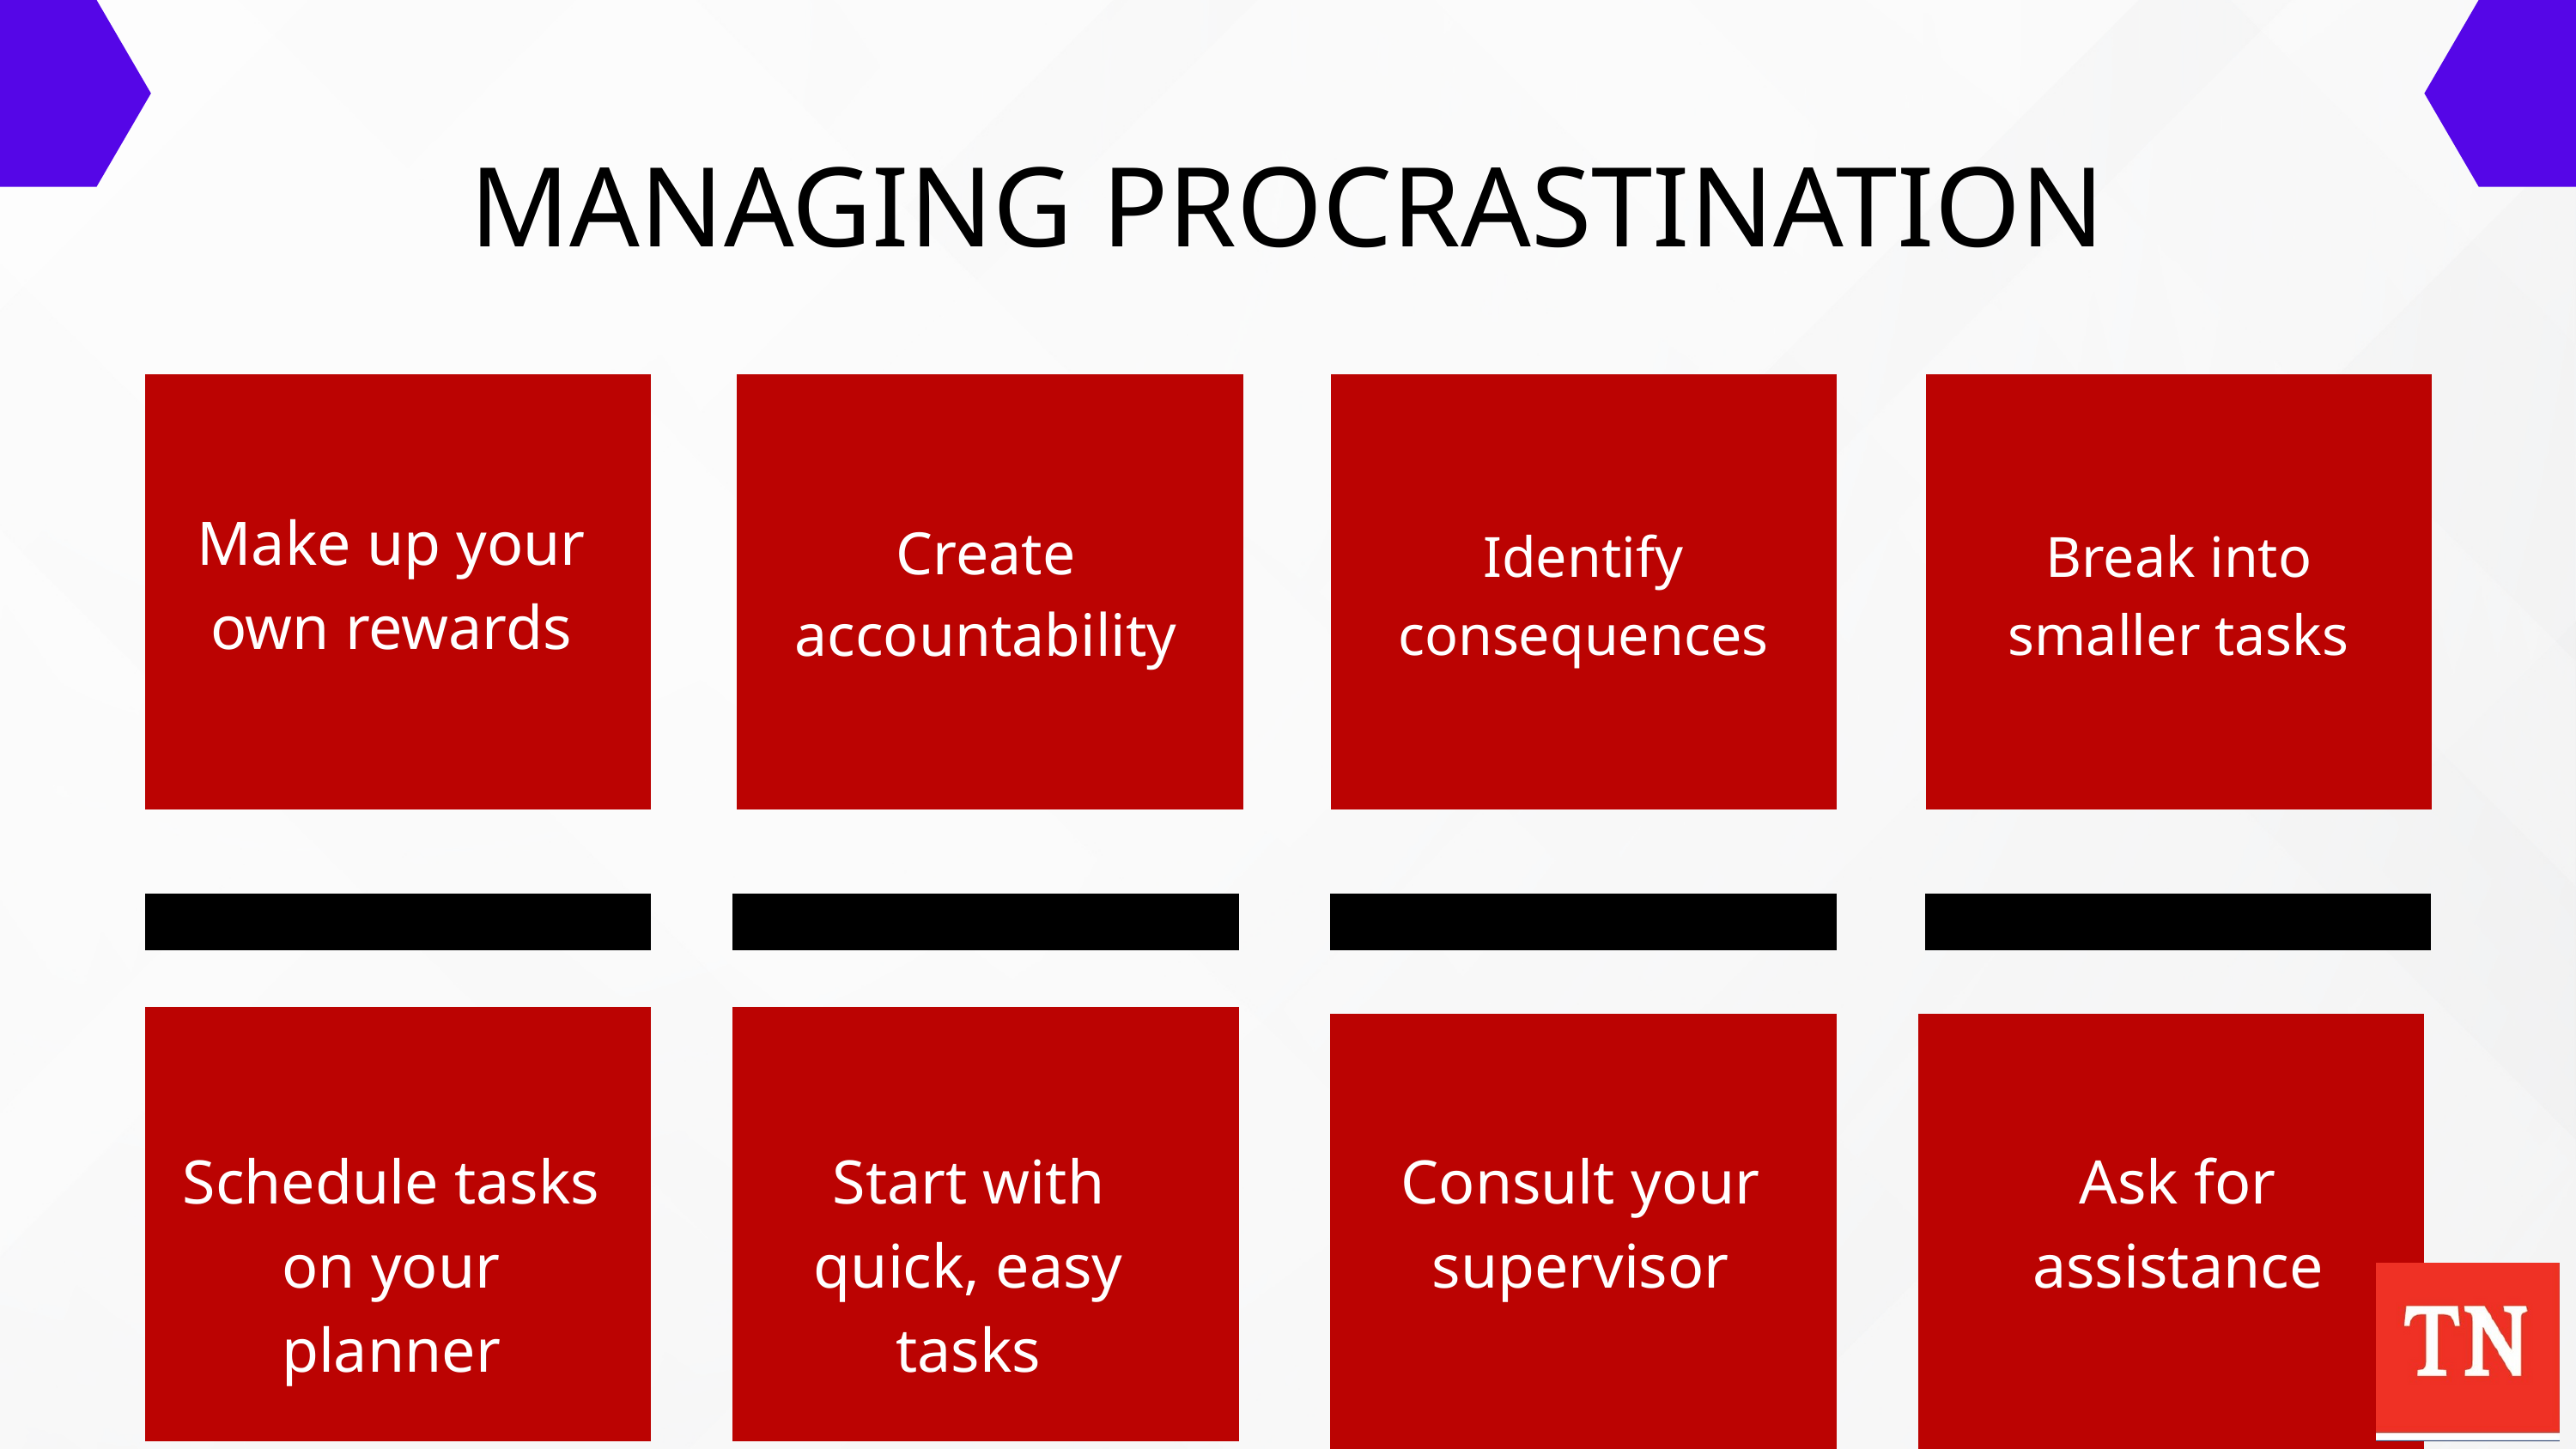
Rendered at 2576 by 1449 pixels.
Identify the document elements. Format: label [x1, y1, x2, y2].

text_box [2424, 0, 2576, 187]
text_box [1330, 374, 1838, 809]
text_box [1924, 893, 2432, 950]
text_box [144, 1006, 652, 1442]
text_box [1330, 893, 1837, 950]
text_box [144, 374, 652, 809]
text_box [1917, 1014, 2425, 1449]
text_box [732, 1006, 1240, 1442]
text_box [0, 0, 152, 187]
text_box [736, 374, 1243, 809]
text_box [1330, 1014, 1837, 1449]
text_box [732, 893, 1240, 950]
picture [0, 0, 2576, 1449]
text_box [144, 893, 652, 950]
text_box [1925, 374, 2433, 809]
